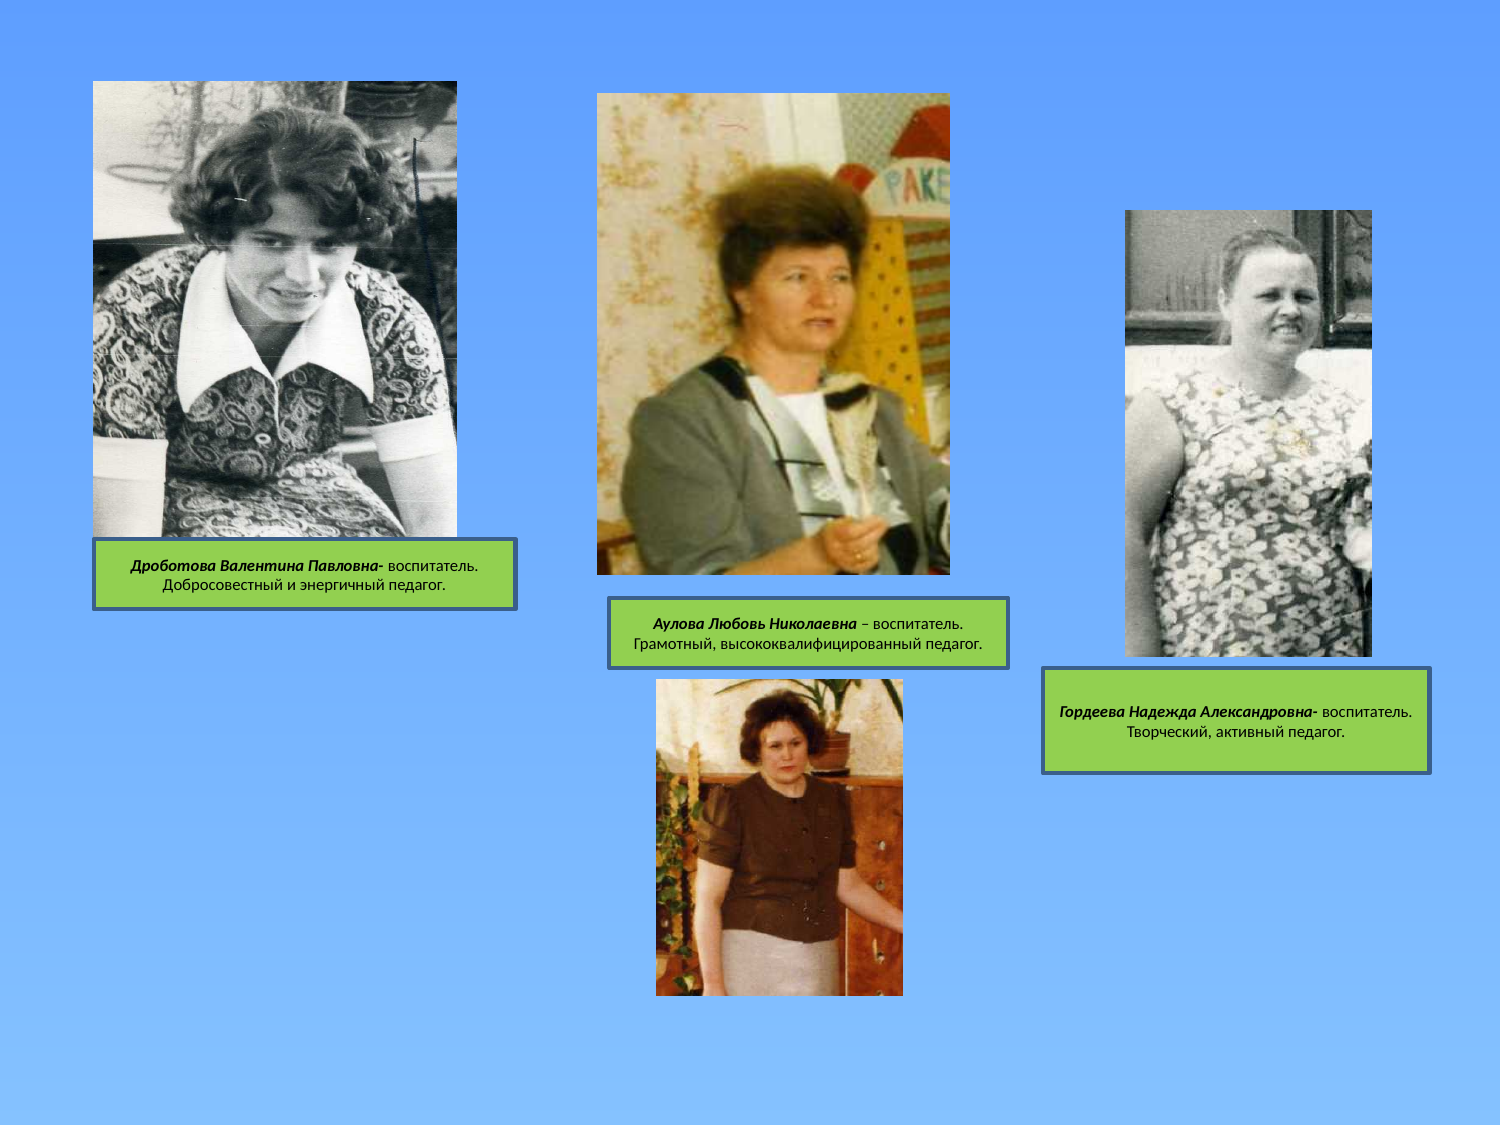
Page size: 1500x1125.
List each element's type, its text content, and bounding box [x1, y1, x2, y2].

picture [93, 81, 458, 540]
picture [597, 93, 950, 575]
text_box Гордеева Надежда Александровна- воспитатель. Творческий, активный педагог. [1041, 666, 1432, 775]
text_box Аулова Любовь Николаевна – воспитатель. Грамотный, высококвалифицированный педагог. [607, 596, 1010, 670]
picture [655, 679, 903, 997]
text_box Дроботова Валентина Павловна- воспитатель. Добросовестный и энергичный педагог. [92, 537, 518, 611]
picture [1124, 210, 1372, 657]
